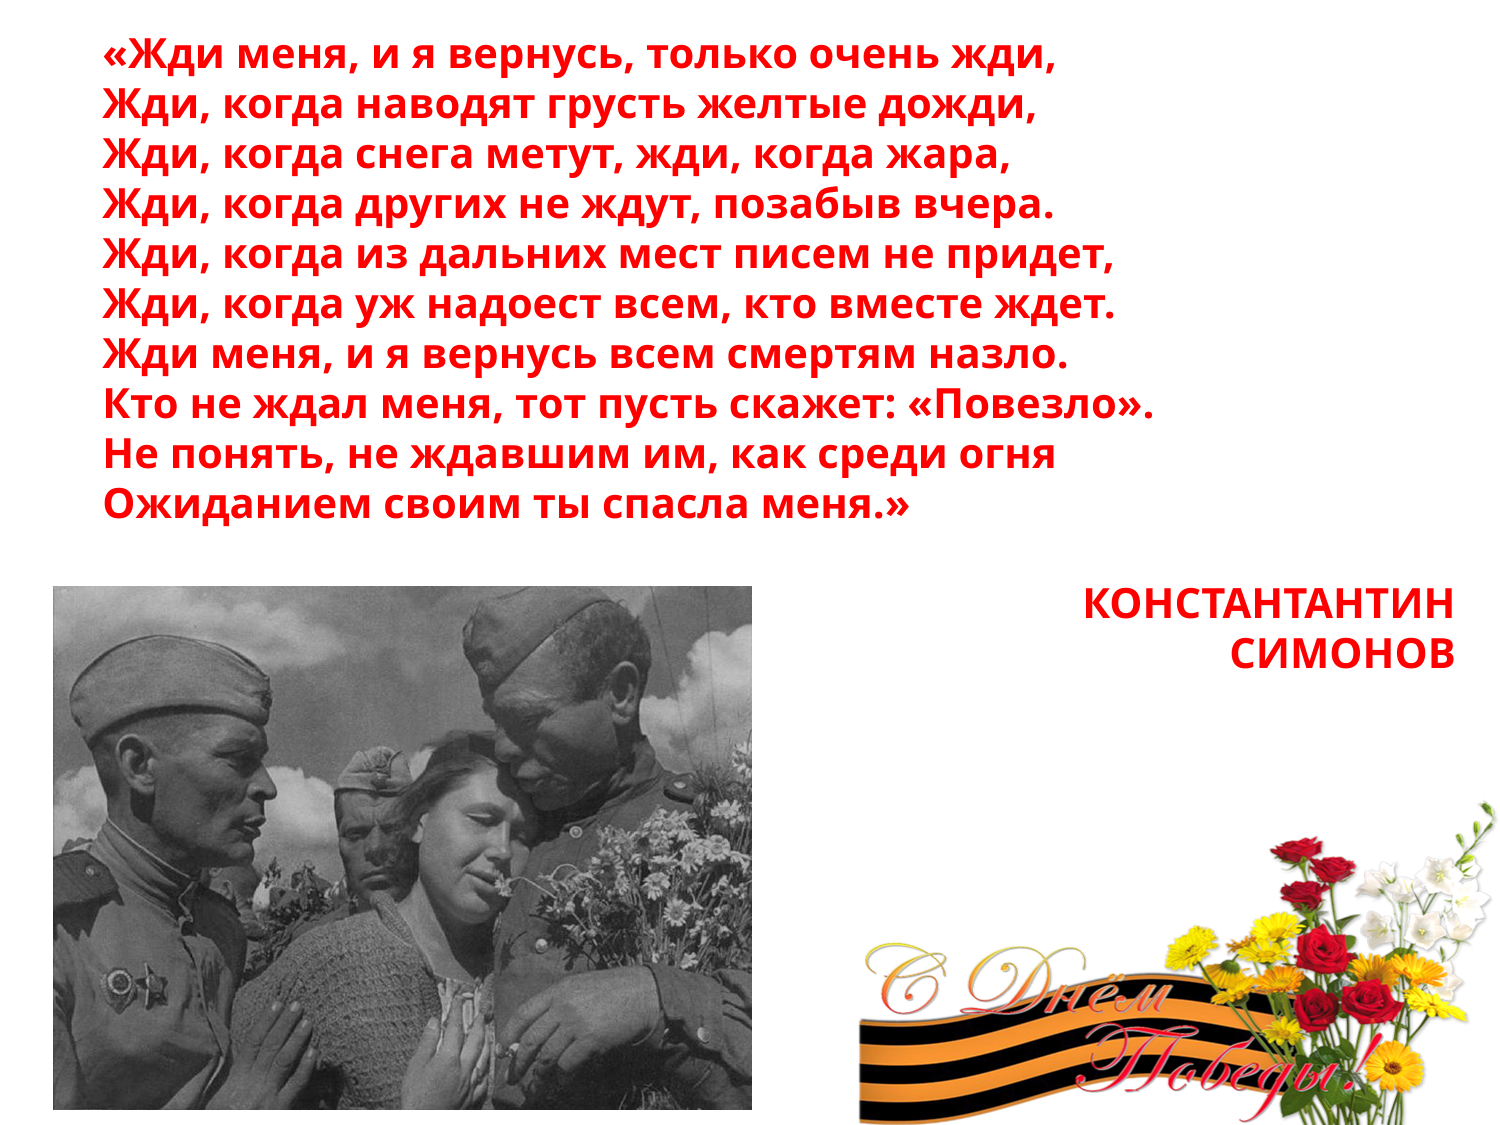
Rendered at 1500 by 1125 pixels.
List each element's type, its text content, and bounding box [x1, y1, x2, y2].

text_box «Жди меня, и я вернусь, только очень жди, Жди, когда наводят грусть желтые дожди, Жди, когда снега метут, жди, когда жара, Жди, когда других не ждут, позабыв вчера. Жди, когда из дальних мест писем не придет, Жди, когда уж надоест всем, кто вместе ждет. Жди меня, и я вернусь всем смертям назло. Кто не ждал меня, тот пусть скажет: «Повезло». Не понять, не ждавшим им, как среди огня Ожиданием своим ты спасла меня.» КОНСТАНТАНТИН СИМОНОВ [76, 19, 1471, 685]
picture [52, 585, 1500, 1125]
